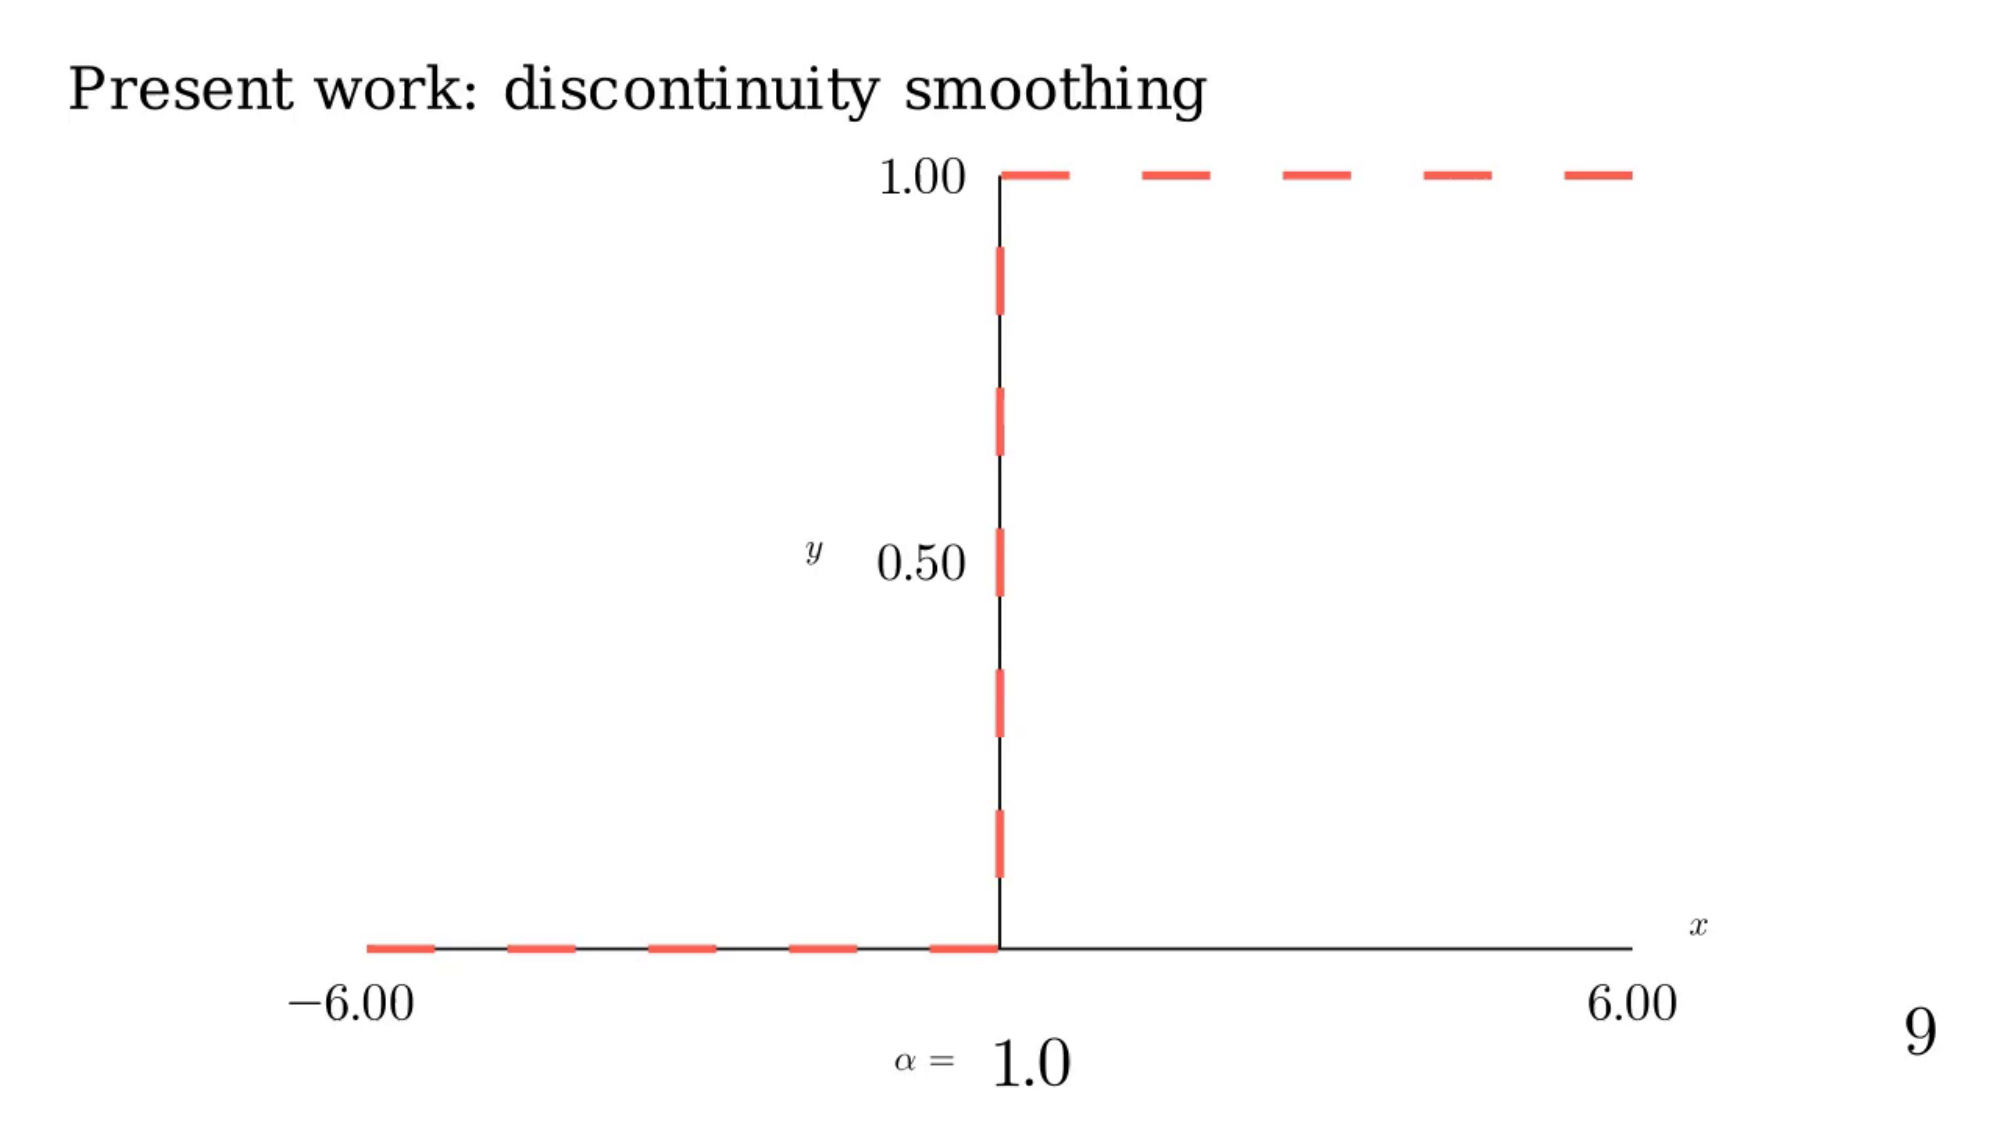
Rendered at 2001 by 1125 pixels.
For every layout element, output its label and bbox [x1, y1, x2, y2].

text_box [0, 0, 2000, 1125]
